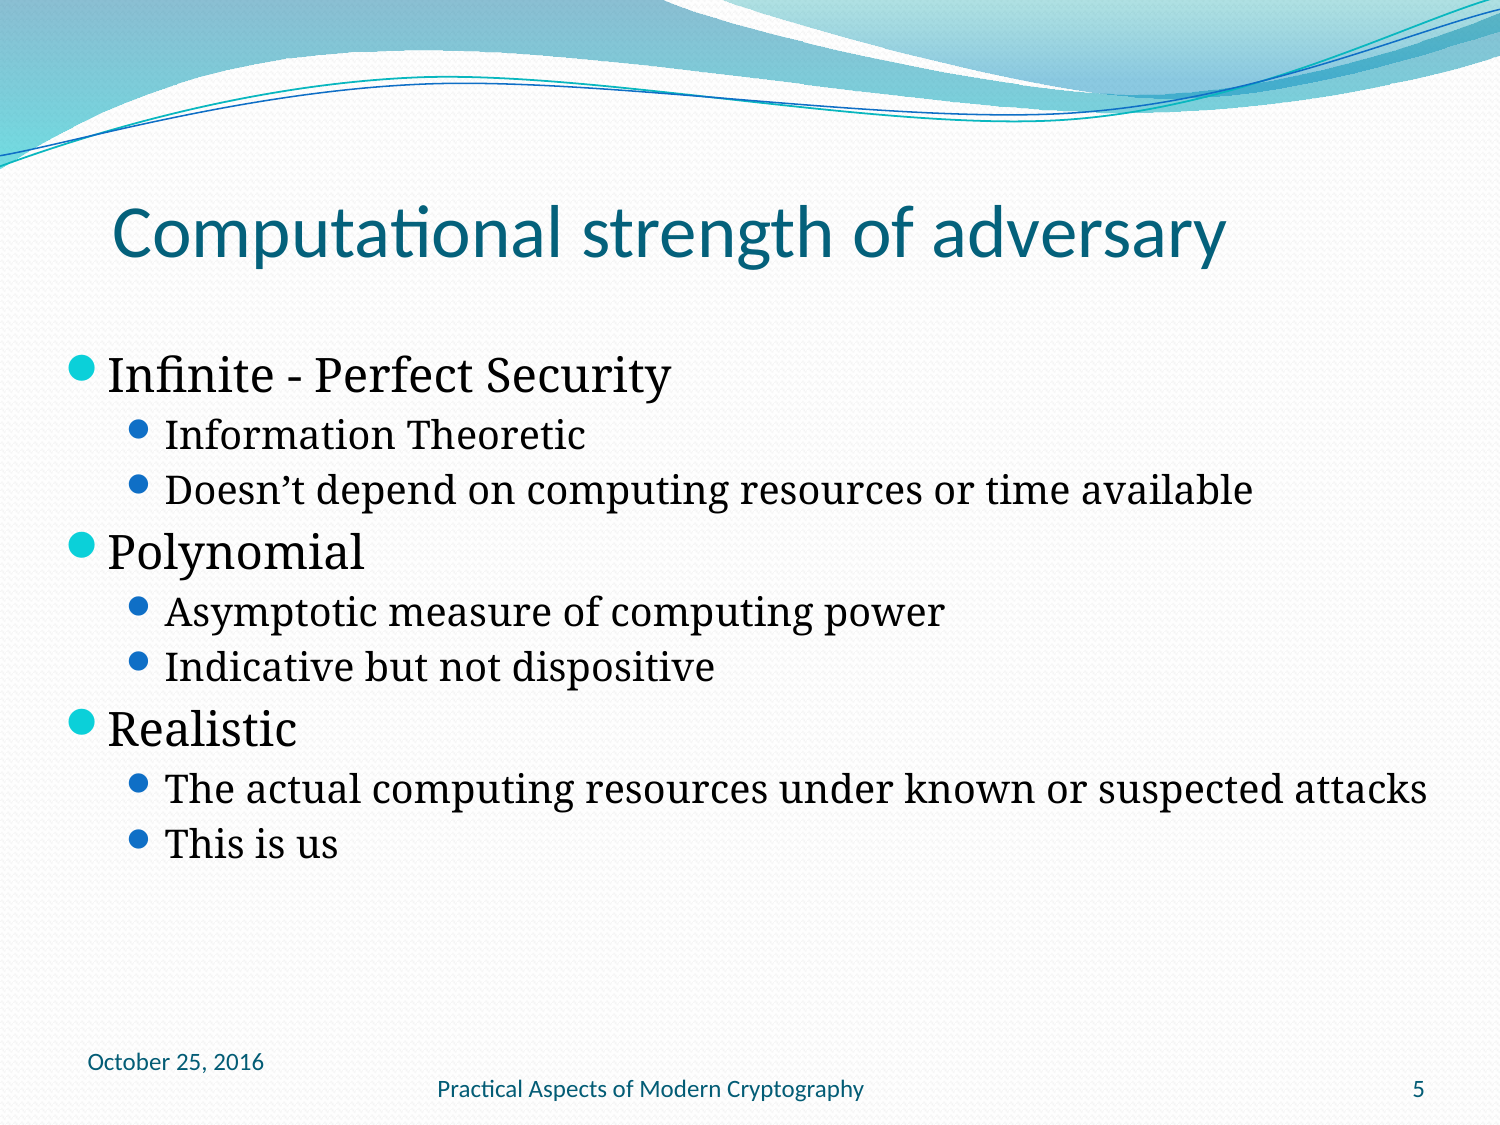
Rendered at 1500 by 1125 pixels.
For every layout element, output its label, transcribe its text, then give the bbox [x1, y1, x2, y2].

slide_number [87, 999, 400, 1075]
slide_number 5 [1299, 1042, 1425, 1103]
list Infinite - Perfect Security Information Theoretic Doesn’t depend on computing resources or time available Polynomial Asymptotic measure of computing power Indicative but not dispositive Realistic The actual computing resources under known or suspected attacks This is us [50, 337, 1450, 913]
title Computational strength of adversary [112, 122, 1388, 273]
footer Practical Aspects of Modern Cryptography [437, 1042, 988, 1103]
